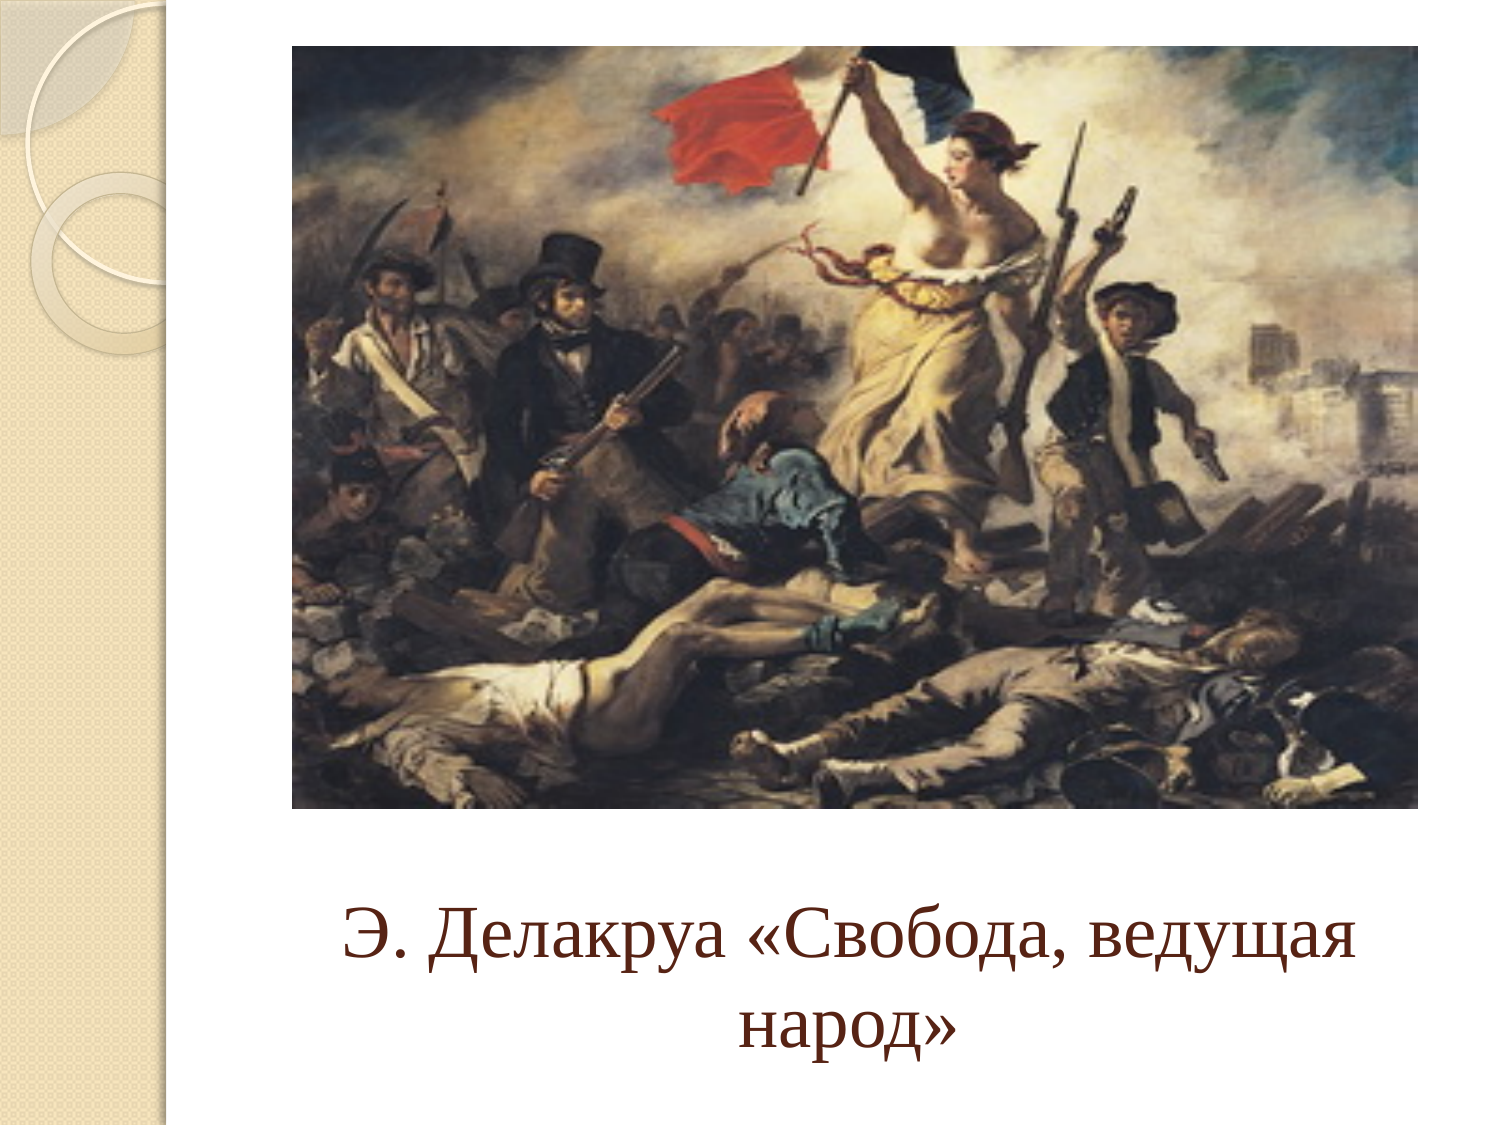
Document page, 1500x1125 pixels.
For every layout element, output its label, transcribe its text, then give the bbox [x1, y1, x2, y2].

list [292, 46, 1419, 809]
title Э. Делакруа «Свобода, ведущая народ» [234, 878, 1465, 1067]
